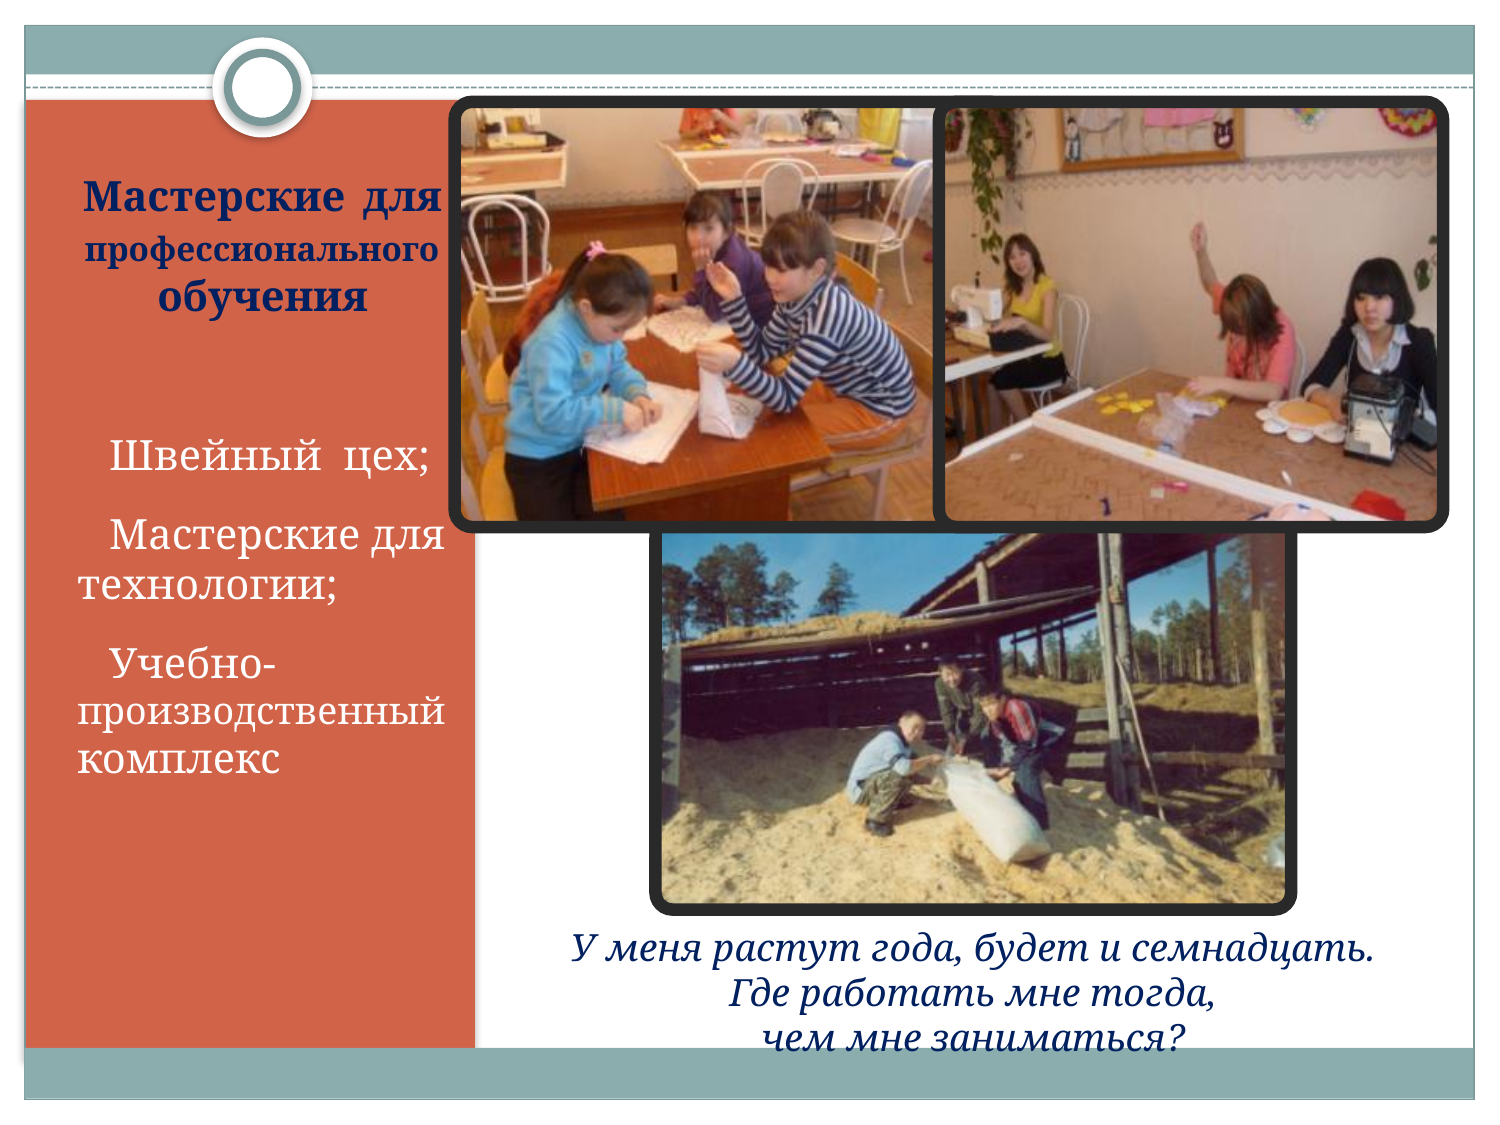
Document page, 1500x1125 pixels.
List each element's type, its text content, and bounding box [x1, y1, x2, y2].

list Мастерские для профессионального обучения Швейный цех; Мастерские для технологии; Учебно-производственный комплекс [62, 162, 463, 1025]
title У меня растут года, будет и семнадцать. Где работать мне тогда, чем мне заниматься? [492, 916, 1455, 1106]
picture [454, 101, 1444, 910]
